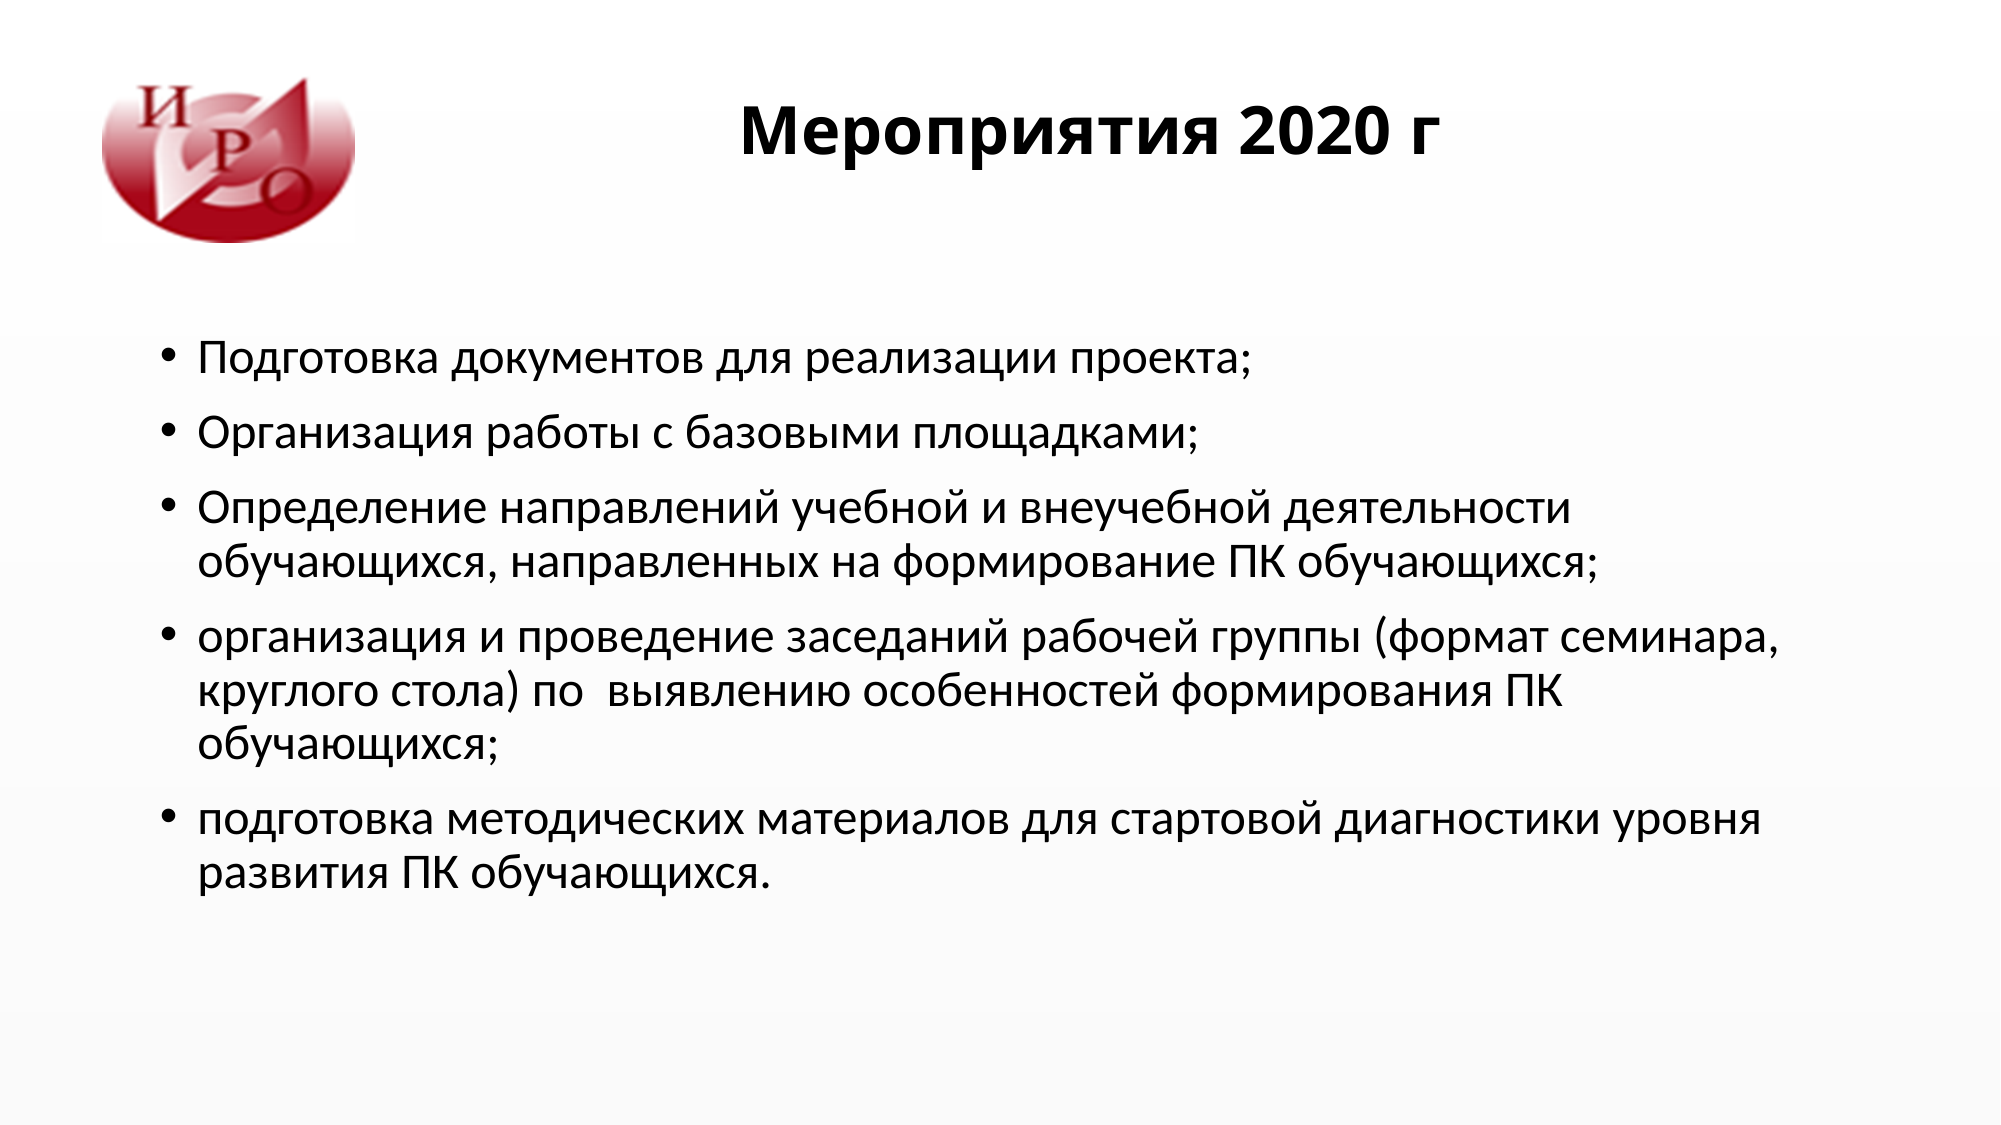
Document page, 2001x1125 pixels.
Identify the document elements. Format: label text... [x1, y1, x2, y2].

list Подготовка документов для реализации проекта; Организация работы с базовыми площадками; Определение направлений учебной и внеучебной деятельности обучающихся, направленных на формирование ПК обучающихся; организация и проведение заседаний рабочей группы (формат семинара, круглого стола) по выявлению особенностей формирования ПК обучающихся; подготовка методических материалов для стартовой диагностики уровня развития ПК обучающихся. [144, 242, 1883, 1059]
title Мероприятия 2020 г [372, 48, 1808, 218]
picture [102, 48, 355, 243]
